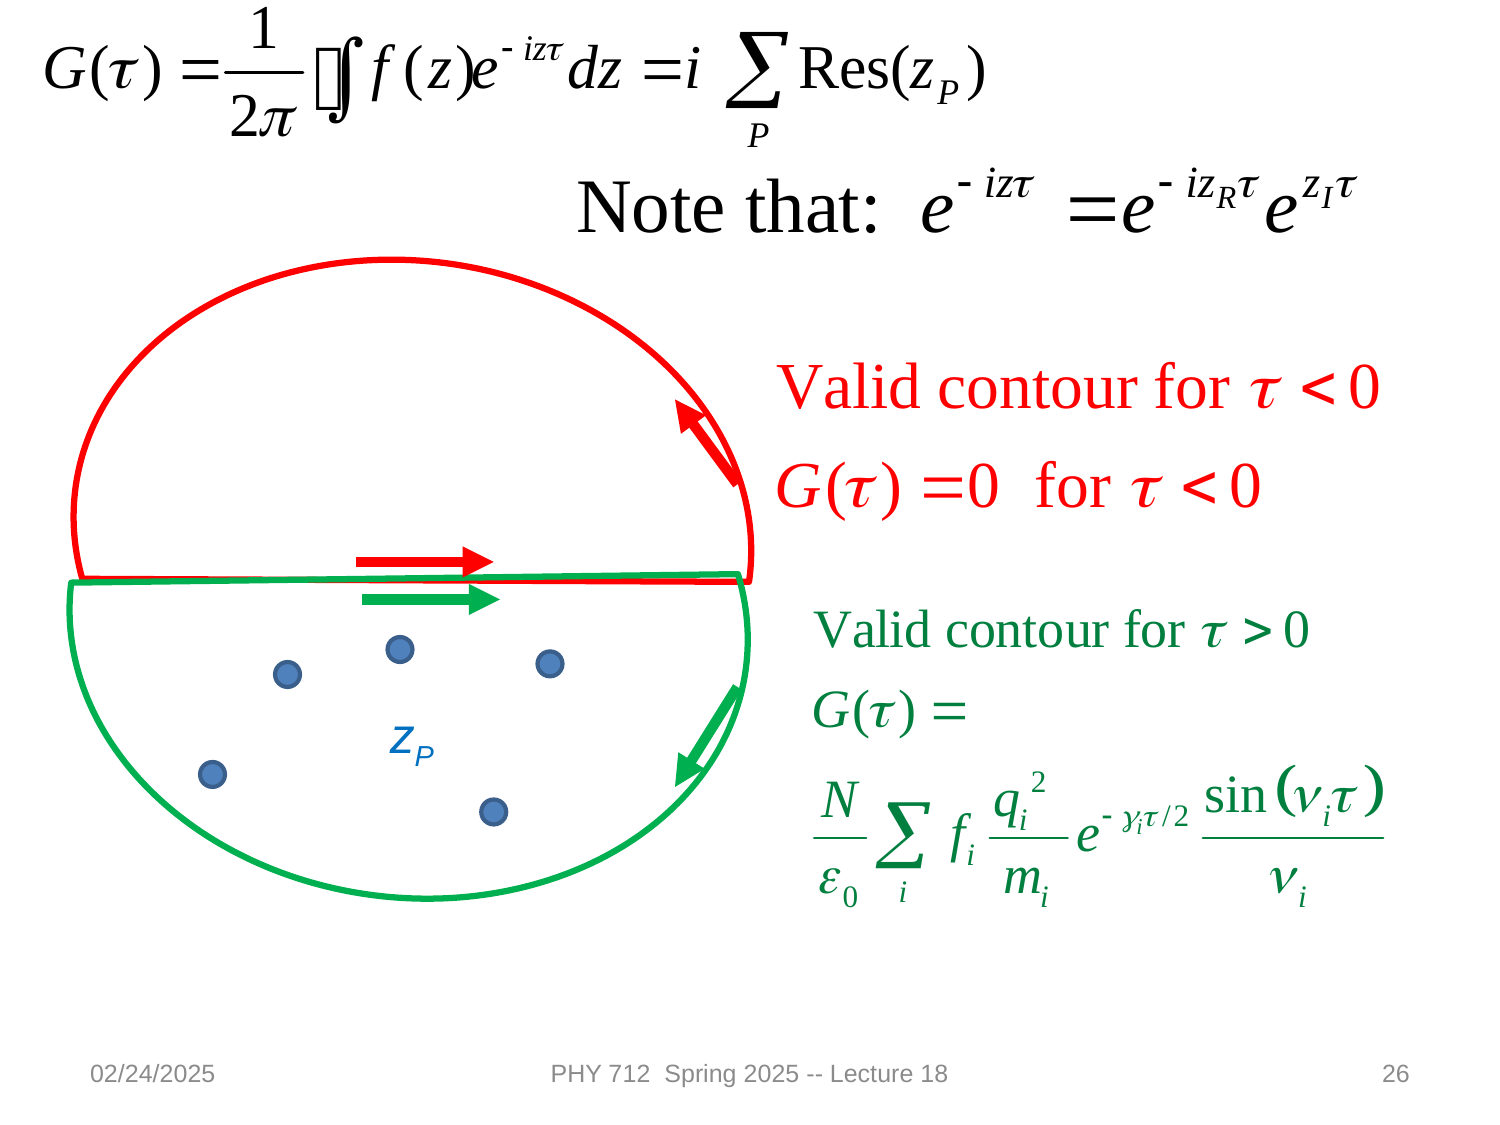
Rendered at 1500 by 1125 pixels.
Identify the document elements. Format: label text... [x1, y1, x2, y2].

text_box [38, 0, 995, 158]
text_box [479, 797, 509, 827]
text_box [674, 399, 738, 485]
slide_number 26 [1074, 1042, 1425, 1103]
text_box [272, 659, 303, 690]
text_box [535, 649, 565, 679]
text_box [67, 572, 750, 901]
text_box [385, 634, 415, 665]
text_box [562, 148, 1374, 252]
text_box [71, 257, 754, 584]
text_box zP [374, 696, 538, 780]
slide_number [75, 1042, 425, 1103]
text_box [197, 759, 228, 790]
footer PHY 712 Spring 2025 -- Lecture 18 [512, 1042, 988, 1103]
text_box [804, 597, 1394, 922]
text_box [674, 686, 738, 788]
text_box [766, 348, 1391, 536]
